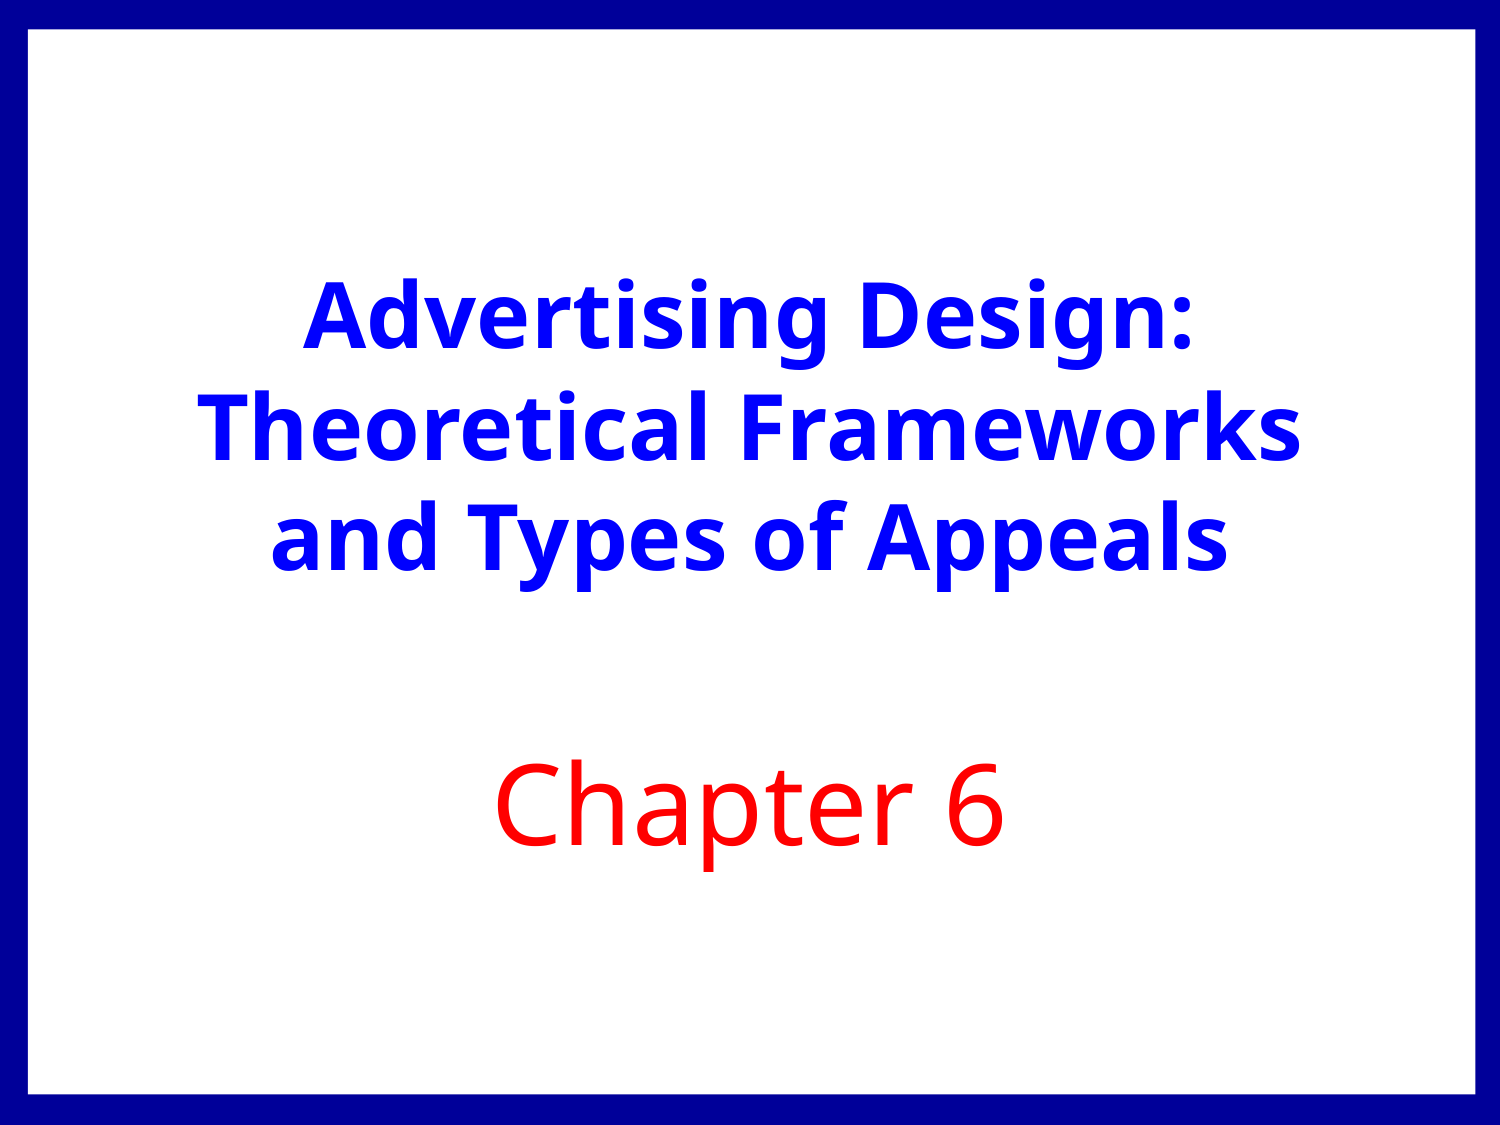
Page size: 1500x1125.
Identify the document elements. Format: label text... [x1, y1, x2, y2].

title Advertising Design: Theoretical Frameworks and Types of Appeals [112, 224, 1388, 613]
subtitle Chapter 6 [0, 725, 1500, 863]
